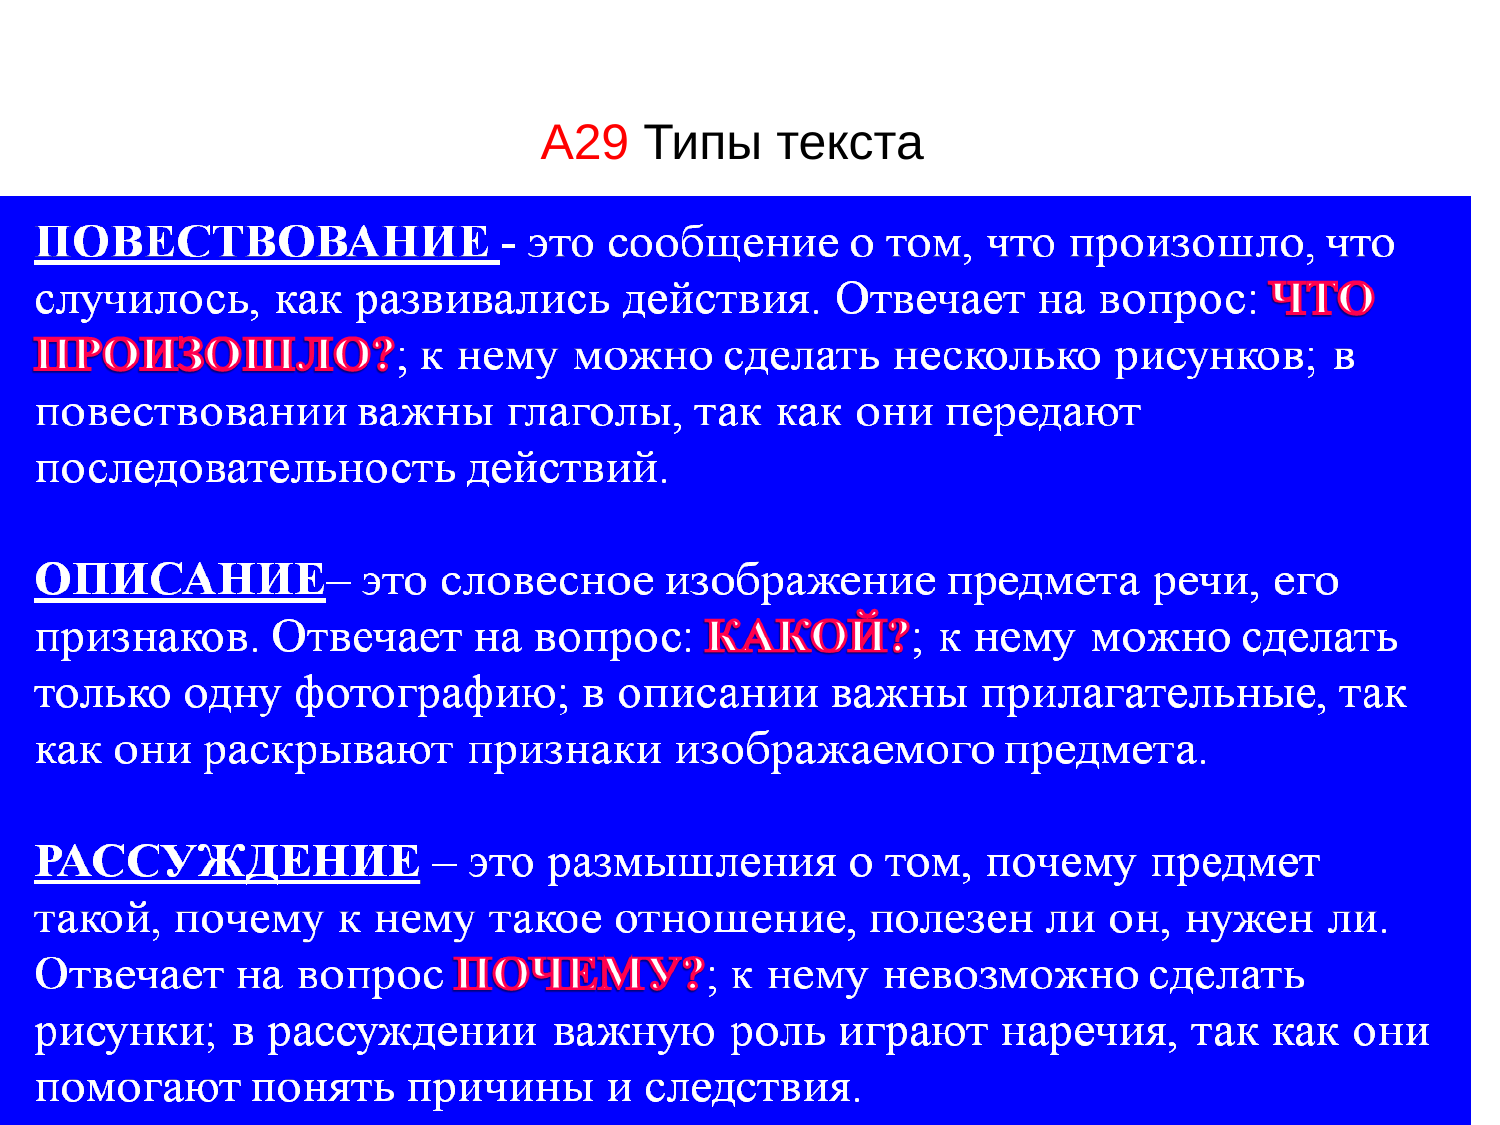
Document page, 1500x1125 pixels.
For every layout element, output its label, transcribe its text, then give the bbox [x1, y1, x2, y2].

picture [0, 196, 1471, 1125]
text_box А29 Типы текста [53, 101, 1412, 177]
